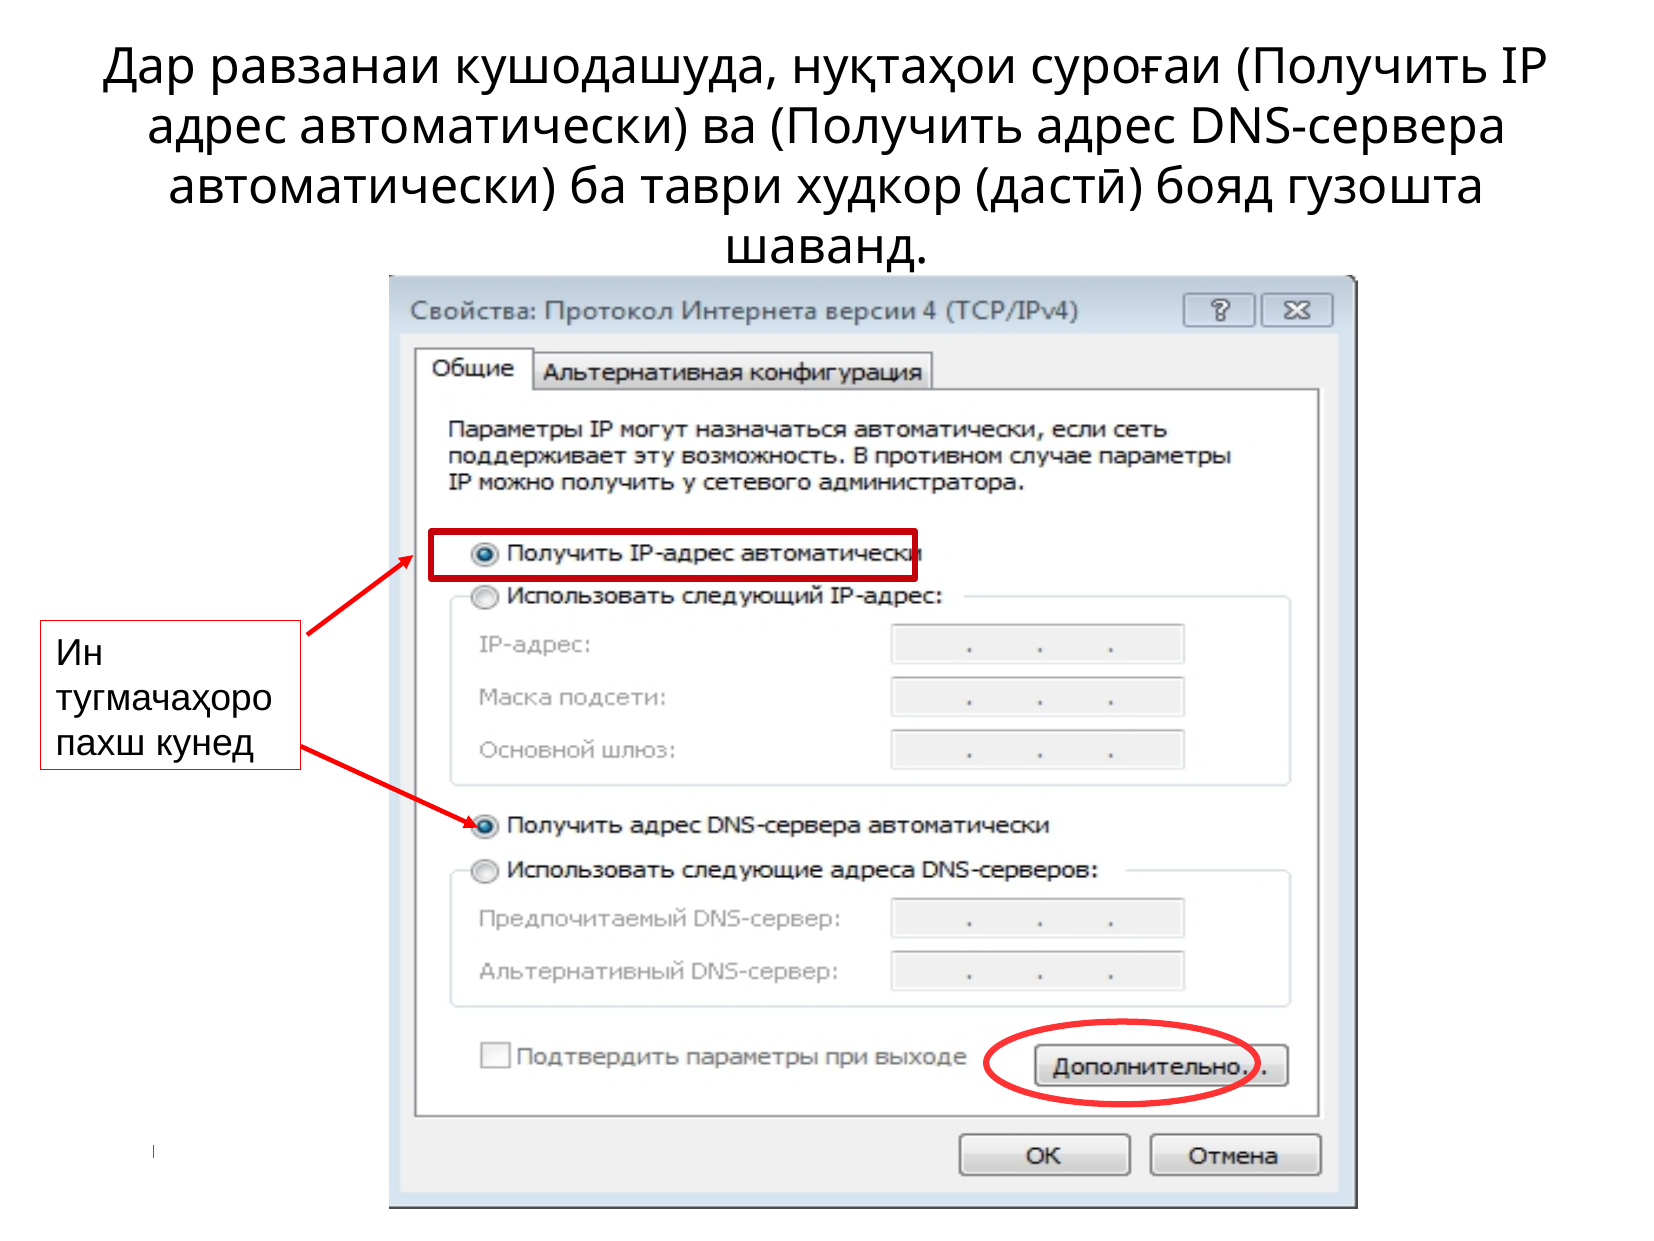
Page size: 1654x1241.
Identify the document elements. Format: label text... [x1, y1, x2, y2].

picture [389, 275, 1359, 1209]
text_box Дар равзанаи кушодашуда, нуқтаҳои суроғаи (Получить IP адрес автоматически) ва (Получить адрес DNS-сервера автоматически) ба таври худкор (дастӣ) бояд гузошта шаванд. [82, 30, 1571, 276]
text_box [306, 554, 414, 635]
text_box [300, 745, 479, 828]
text_box Ин тугмачаҳоро пахш кунед [40, 620, 301, 770]
